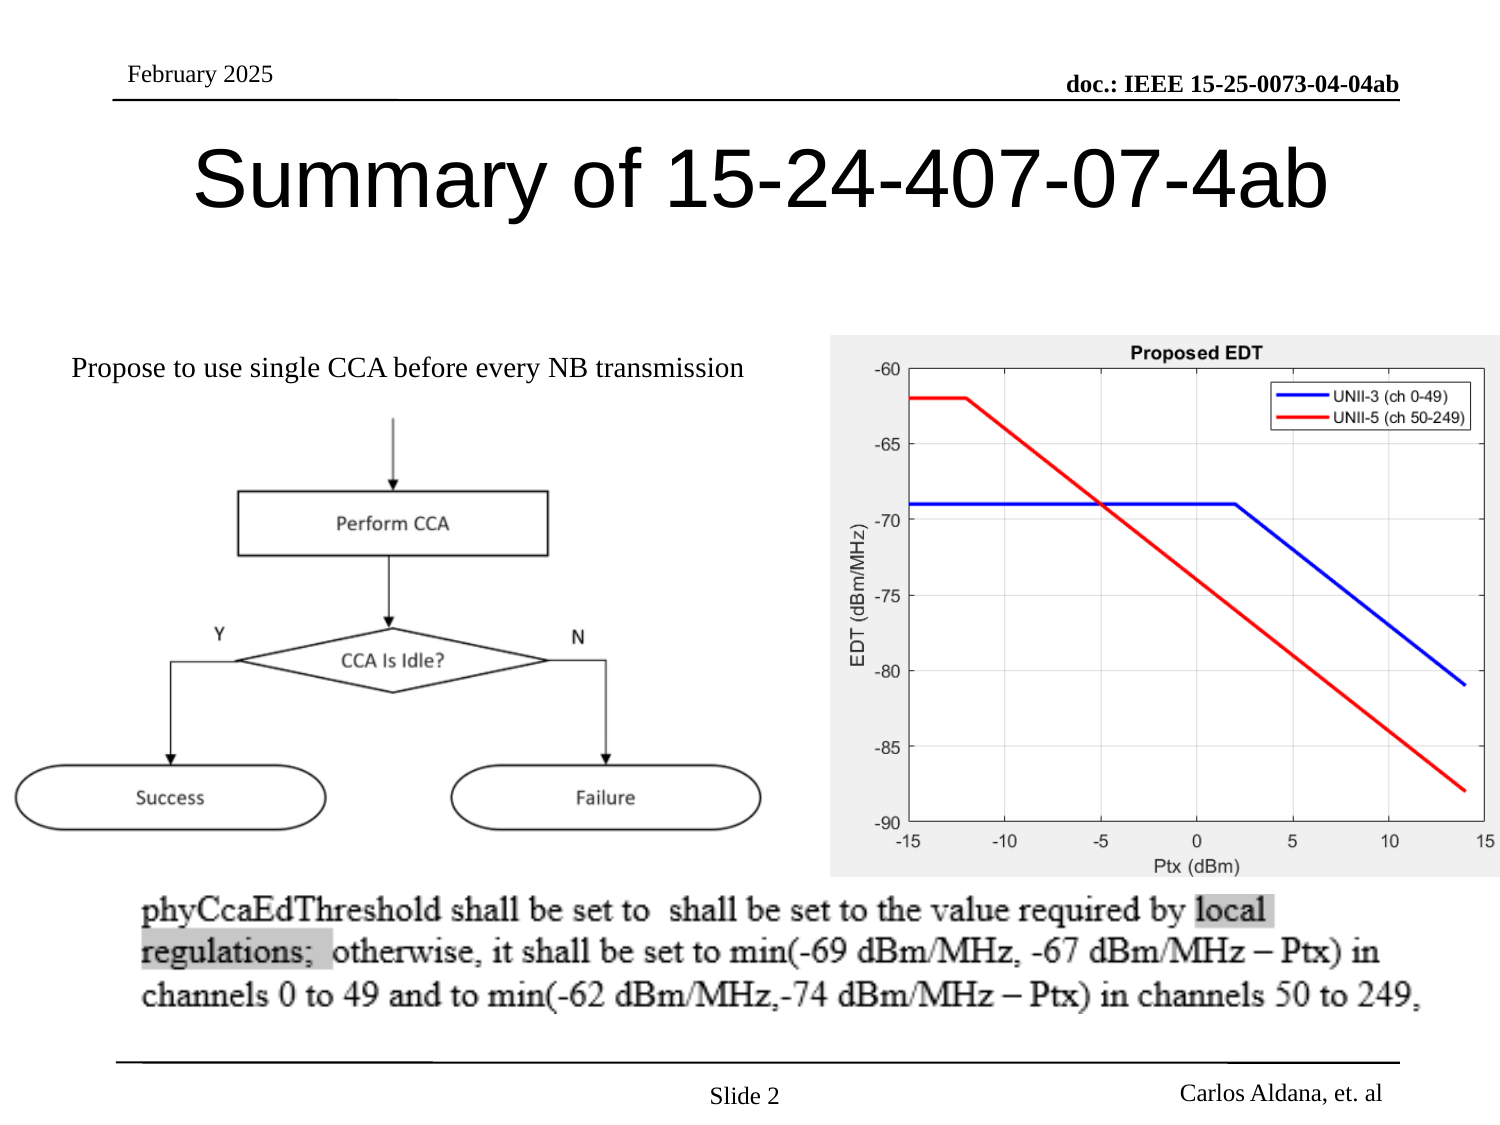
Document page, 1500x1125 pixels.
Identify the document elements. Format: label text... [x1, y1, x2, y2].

text_box Propose to use single CCA before every NB transmission [56, 340, 761, 391]
picture [0, 407, 768, 833]
slide_number Slide 2 [690, 1075, 799, 1115]
picture [830, 334, 1500, 877]
title Summary of 15-24-407-07-4ab [125, 112, 1399, 237]
picture [123, 894, 1428, 1014]
